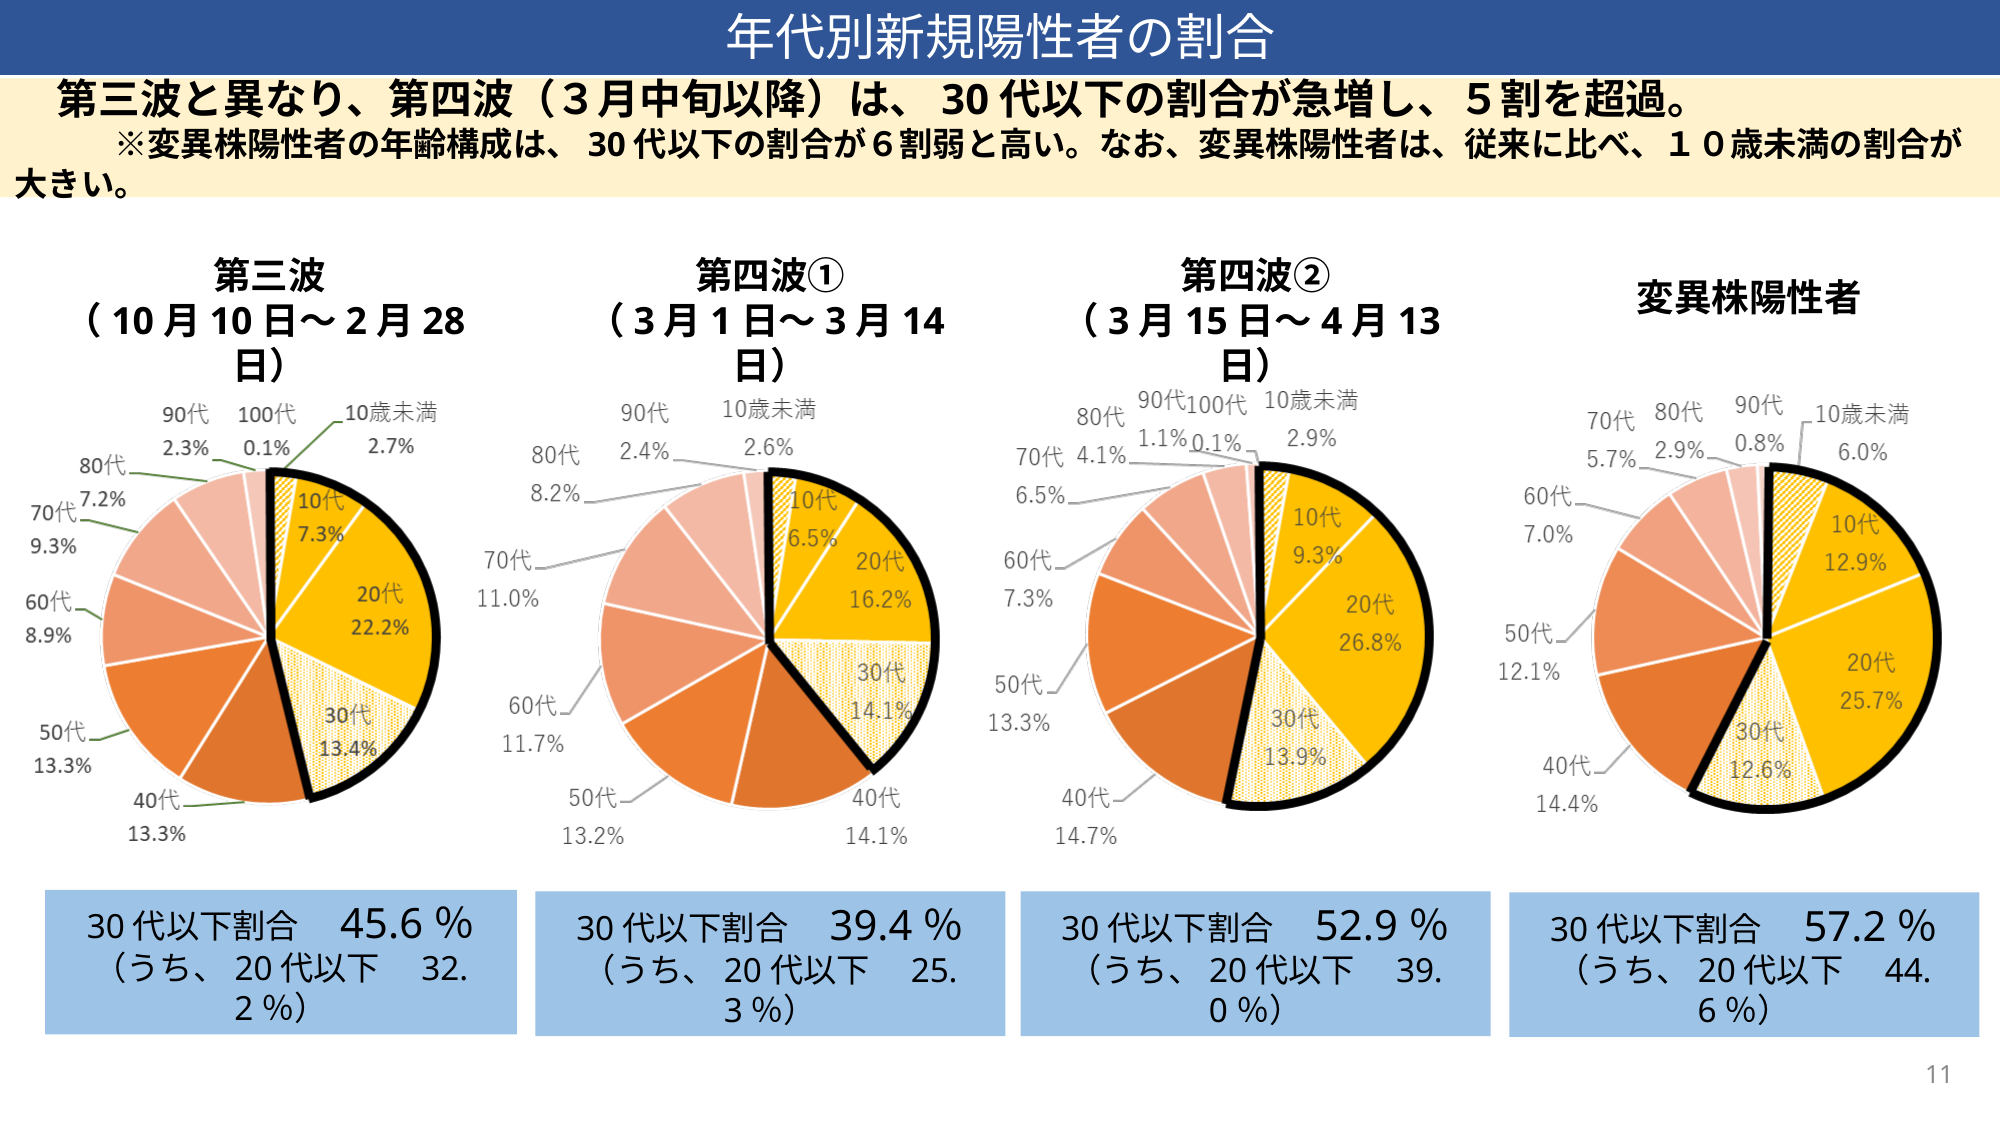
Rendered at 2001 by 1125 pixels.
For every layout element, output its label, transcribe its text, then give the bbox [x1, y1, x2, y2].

text_box 30代以下割合 52.9％ （うち、20代以下 39.0％） [1020, 891, 1491, 1037]
text_box 第三波と異なり、第四波（３月中旬以降）は、30代以下の割合が急増し、５割を超過。 ※変異株陽性者の年齢構成は、30代以下の割合が６割弱と高い。なお、変異株陽性者は、従来に比べ、１０歳未満の割合が大きい。 [0, 77, 2000, 198]
text_box 第四波① （3月1日～3月14日） [552, 244, 989, 386]
text_box 年代別新規陽性者の割合 [0, 0, 2000, 75]
text_box 第四波② （3月15日～4月13日） [1020, 244, 1491, 378]
text_box 30代以下割合 45.6％ （うち、20代以下 32.2％） [45, 889, 517, 1035]
text_box 第三波 （10月10日～2月28日） [33, 244, 506, 387]
text_box 30代以下割合 39.4％ （うち、20代以下 25.3％） [535, 891, 1006, 1037]
slide_number 11 [1518, 1045, 1969, 1106]
text_box 30代以下割合 57.2％ （うち、20代以下 44.6％） [1509, 892, 1980, 1037]
text_box 変異株陽性者 [1518, 267, 1980, 327]
picture [0, 378, 2000, 862]
